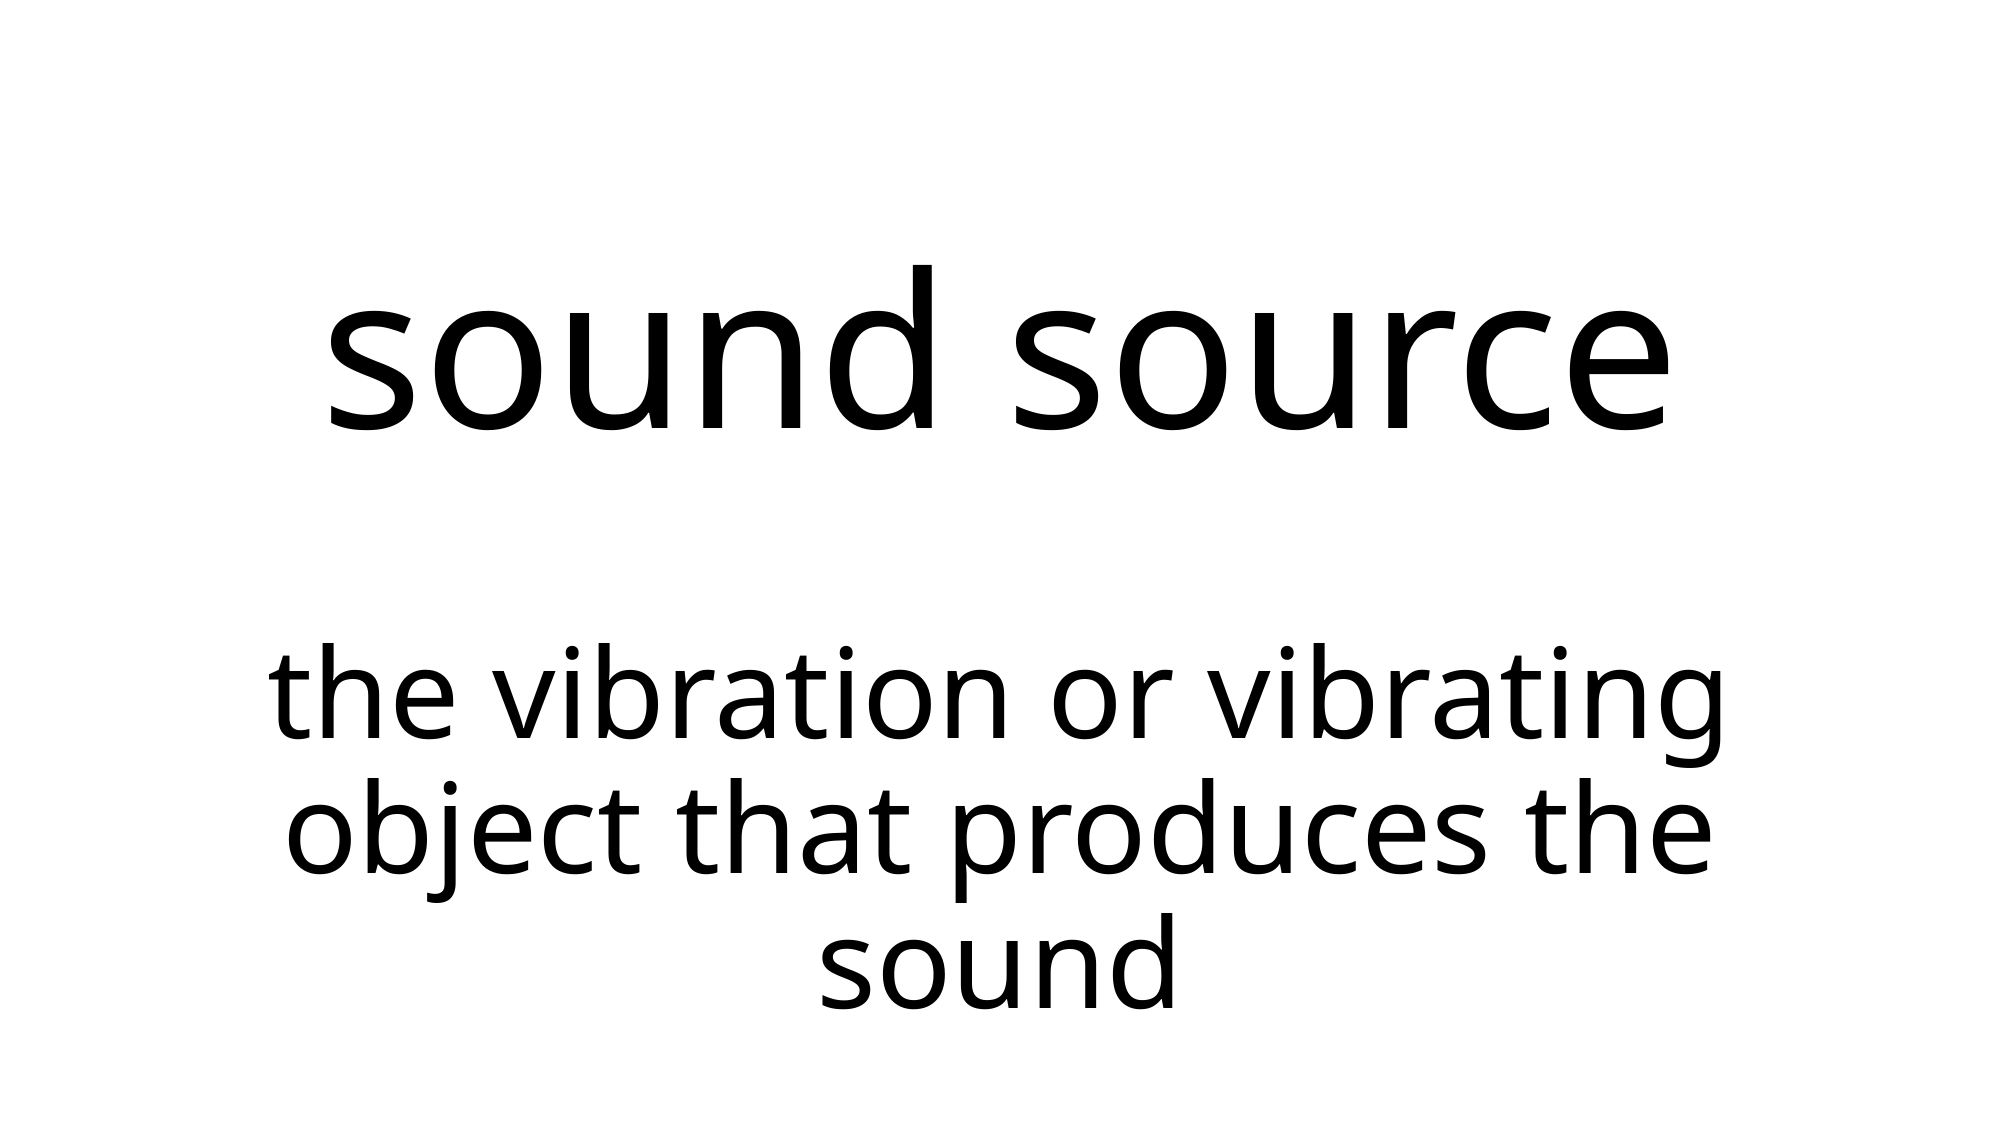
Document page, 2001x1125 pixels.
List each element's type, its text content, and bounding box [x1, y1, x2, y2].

list the vibration or vibrating object that produces the sound [137, 623, 1863, 1014]
title sound source [137, 59, 1863, 623]
